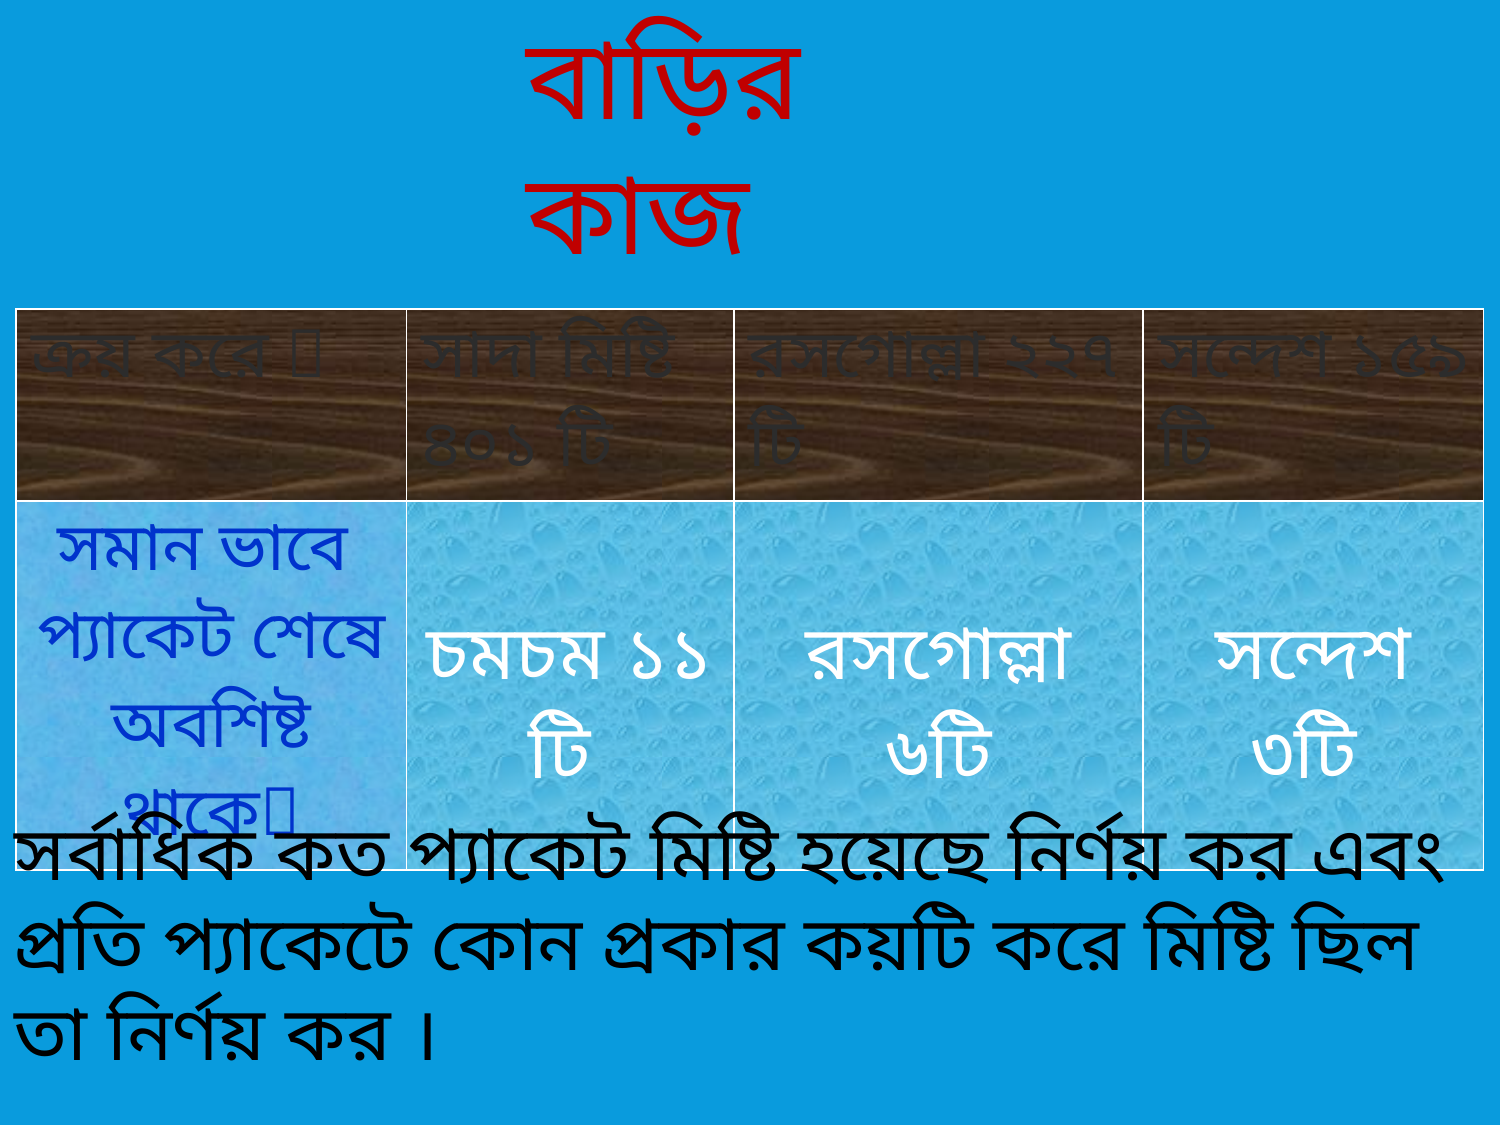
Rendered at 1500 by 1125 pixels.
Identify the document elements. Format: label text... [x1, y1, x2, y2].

text_box সর্বাধিক কত প্যাকেট মিষ্টি হয়েছে নির্ণয় কর এবং প্রতি প্যাকেটে কোন প্রকার কয়টি করে মিষ্টি ছিল তা নির্ণয় কর । [0, 798, 1500, 1083]
text_box বাড়ির কাজ [511, 0, 989, 285]
table_header সন্দেশ ১৫৯ টি [1144, 310, 1483, 500]
table_header সাদা মিষ্টি ৪০১ টি [407, 310, 733, 500]
table_header ক্রয় করে  [17, 310, 406, 500]
table_cell সমান ভাবে প্যাকেট শেষে অবশিষ্ট থাকে [17, 502, 406, 798]
table_cell চমচম ১১ টি [407, 502, 733, 798]
table_header রসগোল্লা ২২৭ টি [735, 310, 1142, 500]
table_cell সন্দেশ ৩টি [1144, 502, 1483, 798]
table_cell রসগোল্লা ৬টি [735, 502, 1142, 798]
